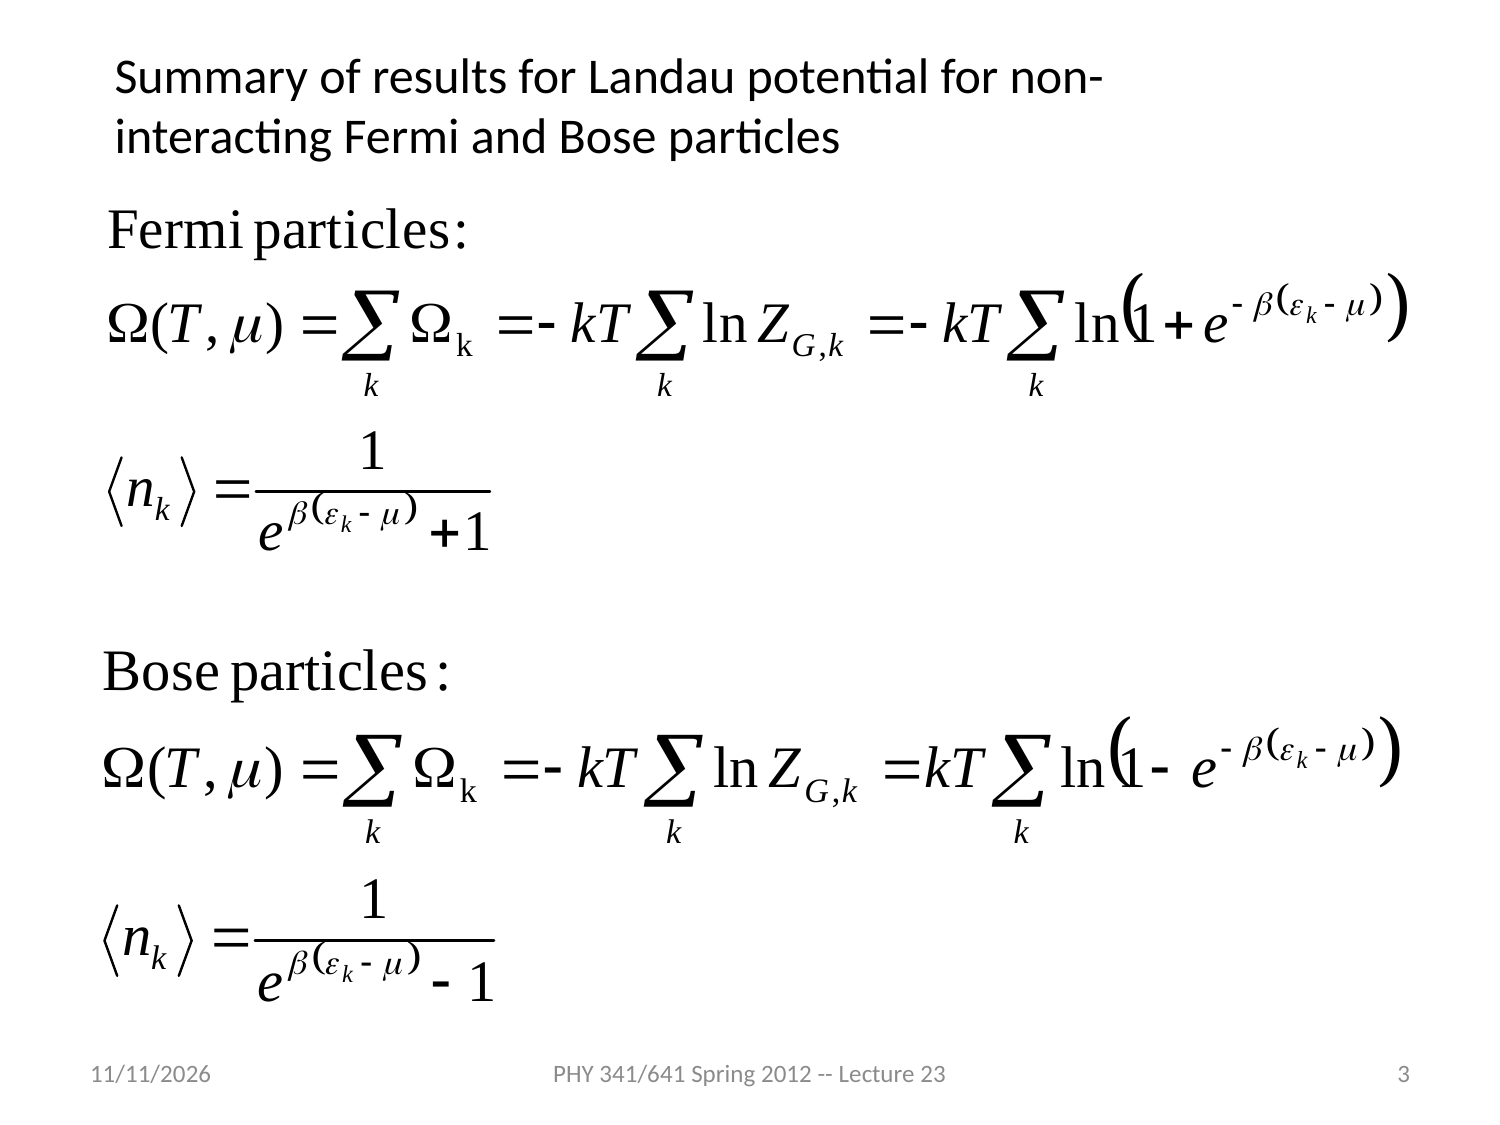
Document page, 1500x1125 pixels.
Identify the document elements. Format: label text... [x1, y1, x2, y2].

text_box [98, 193, 1410, 562]
text_box Summary of results for Landau potential for non-interacting Fermi and Bose particles [99, 35, 1300, 171]
slide_number 3 [1074, 1042, 1425, 1103]
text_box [93, 635, 1404, 1013]
footer PHY 341/641 Spring 2012 -- Lecture 23 [512, 1042, 988, 1103]
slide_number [75, 1042, 425, 1103]
